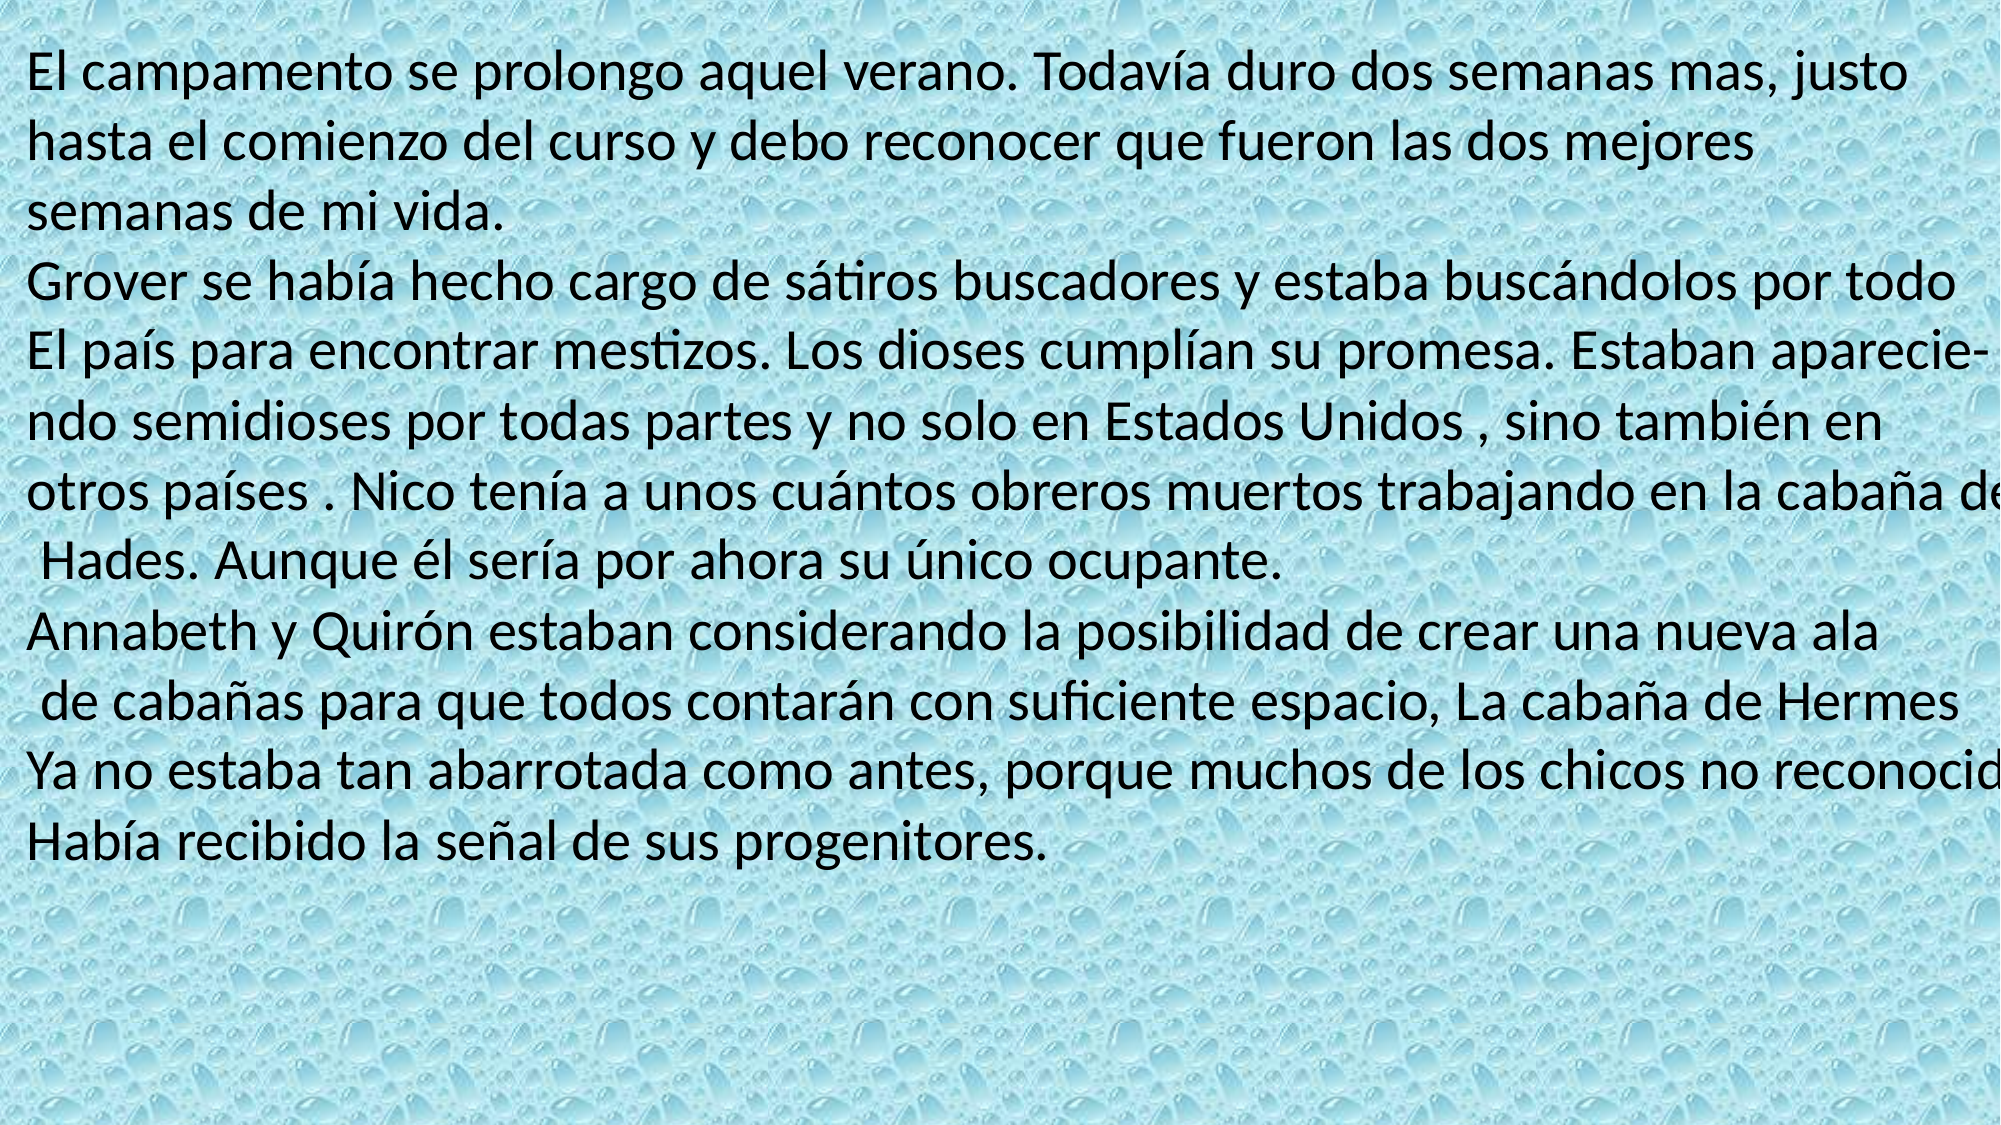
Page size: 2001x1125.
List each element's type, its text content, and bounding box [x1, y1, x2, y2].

text_box El campamento se prolongo aquel verano. Todavía duro dos semanas mas, justo hasta el comienzo del curso y debo reconocer que fueron las dos mejores semanas de mi vida. Grover se había hecho cargo de sátiros buscadores y estaba buscándolos por todo El país para encontrar mestizos. Los dioses cumplían su promesa. Estaban aparecie- ndo semidioses por todas partes y no solo en Estados Unidos , sino también en otros países . Nico tenía a unos cuántos obreros muertos trabajando en la cabaña de Hades. Aunque él sería por ahora su único ocupante. Annabeth y Quirón estaban considerando la posibilidad de crear una nueva ala de cabañas para que todos contarán con suficiente espacio, La cabaña de Hermes Ya no estaba tan abarrotada como antes, porque muchos de los chicos no reconocidos Había recibido la señal de sus progenitores. [12, 24, 2000, 879]
picture [0, 0, 2001, 1125]
